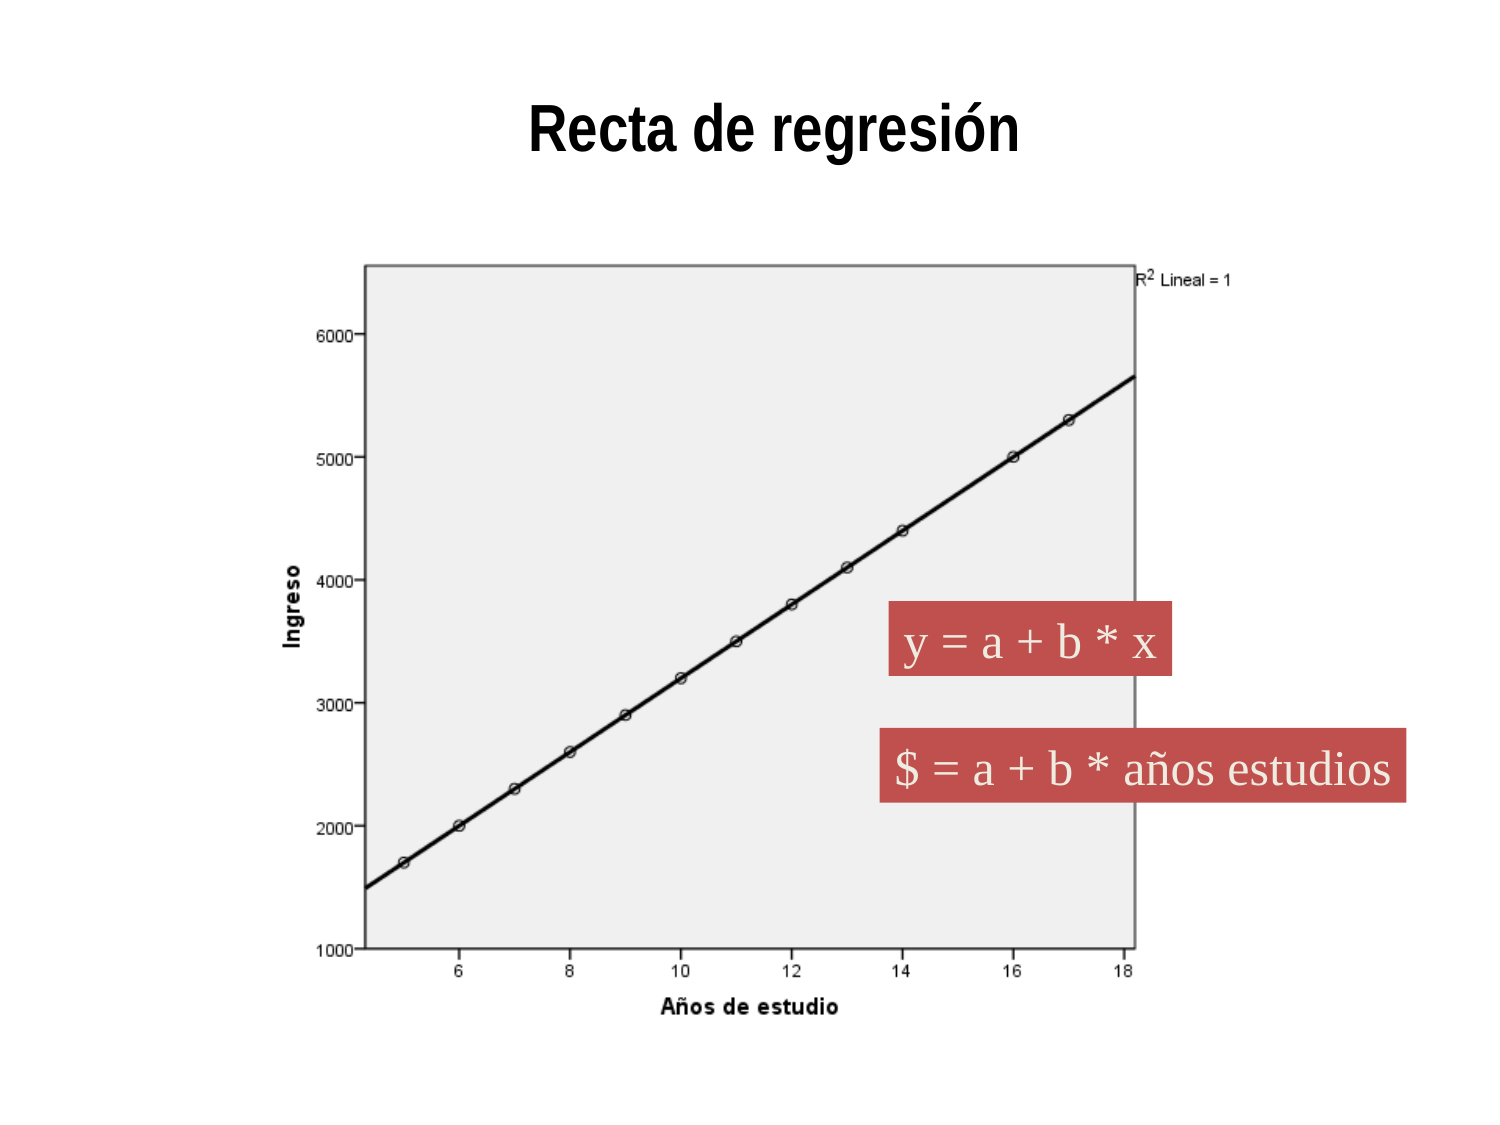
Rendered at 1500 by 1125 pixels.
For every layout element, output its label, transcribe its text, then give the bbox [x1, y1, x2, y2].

text_box $ = a + b * años estudios [1242, 727, 1407, 803]
title Recta de regresión [112, 30, 1438, 219]
picture [253, 255, 1237, 1044]
